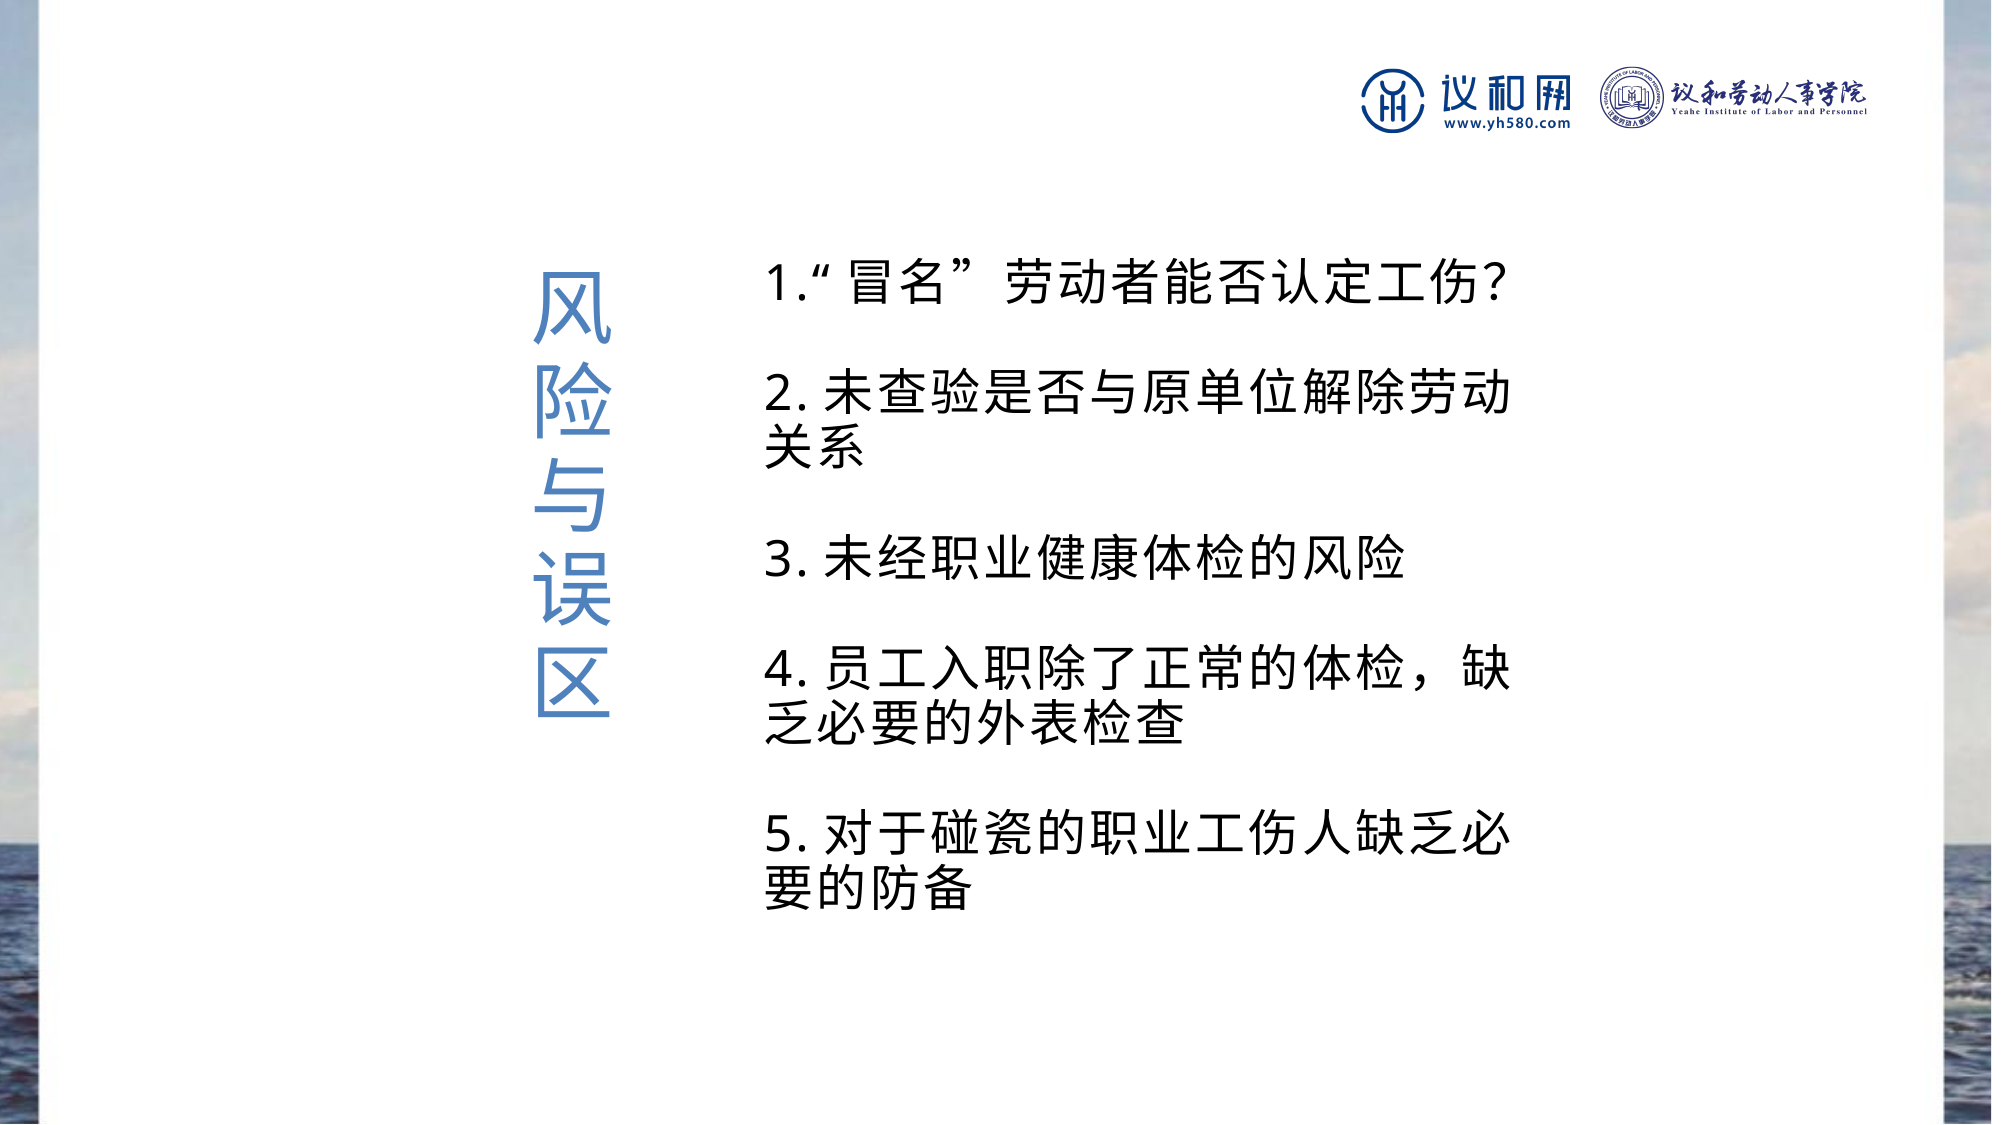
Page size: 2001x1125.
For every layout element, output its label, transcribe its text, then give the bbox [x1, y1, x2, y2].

text_box 风 险 与 误 区 [530, 271, 639, 731]
picture [1338, 50, 1876, 145]
text_box [0, 0, 1992, 1125]
text_box 1.“冒名”劳动者能否认定工伤？ 2.未查验是否与原单位解除劳动关系 3.未经职业健康体检的风险 4.员工入职除了正常的体检，缺乏必要的外表检查 5.对于碰瓷的职业工伤人缺乏必要的防备 [763, 255, 1529, 1125]
